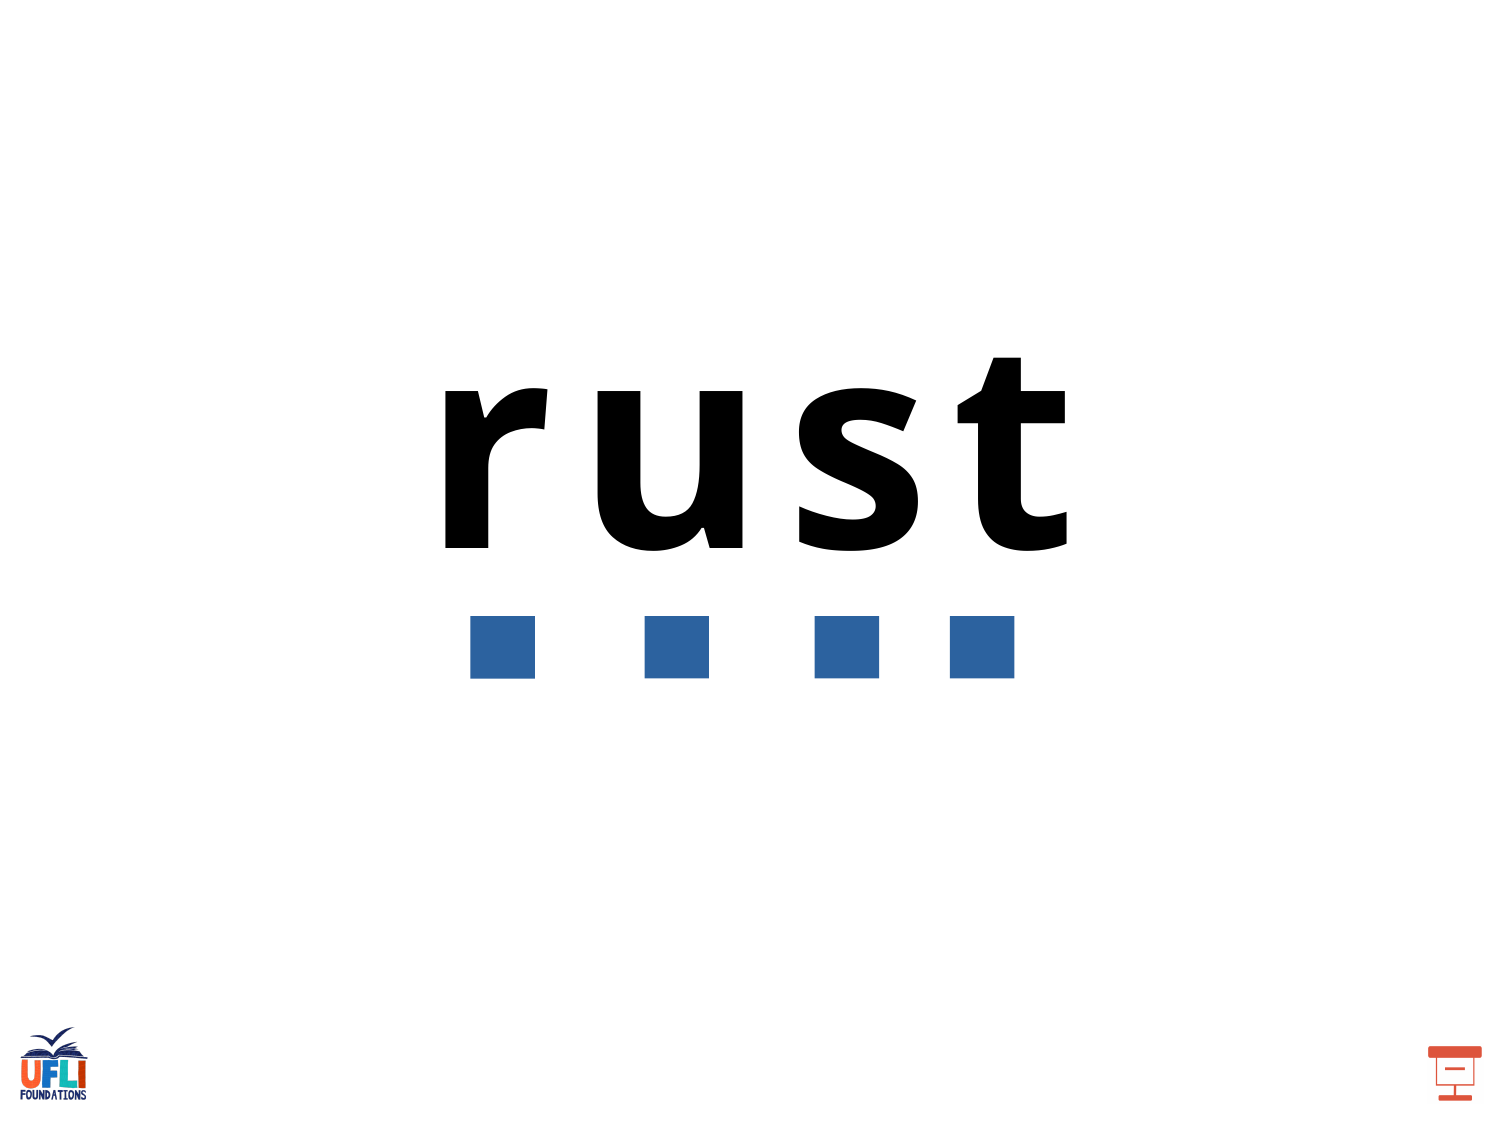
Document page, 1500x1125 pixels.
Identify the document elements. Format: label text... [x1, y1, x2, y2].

text_box [469, 615, 536, 680]
text_box [814, 615, 880, 680]
text_box [643, 615, 710, 680]
text_box [949, 615, 1015, 680]
picture [16, 1027, 90, 1103]
text_box r u s t [259, 253, 1241, 614]
picture [1427, 1043, 1484, 1104]
